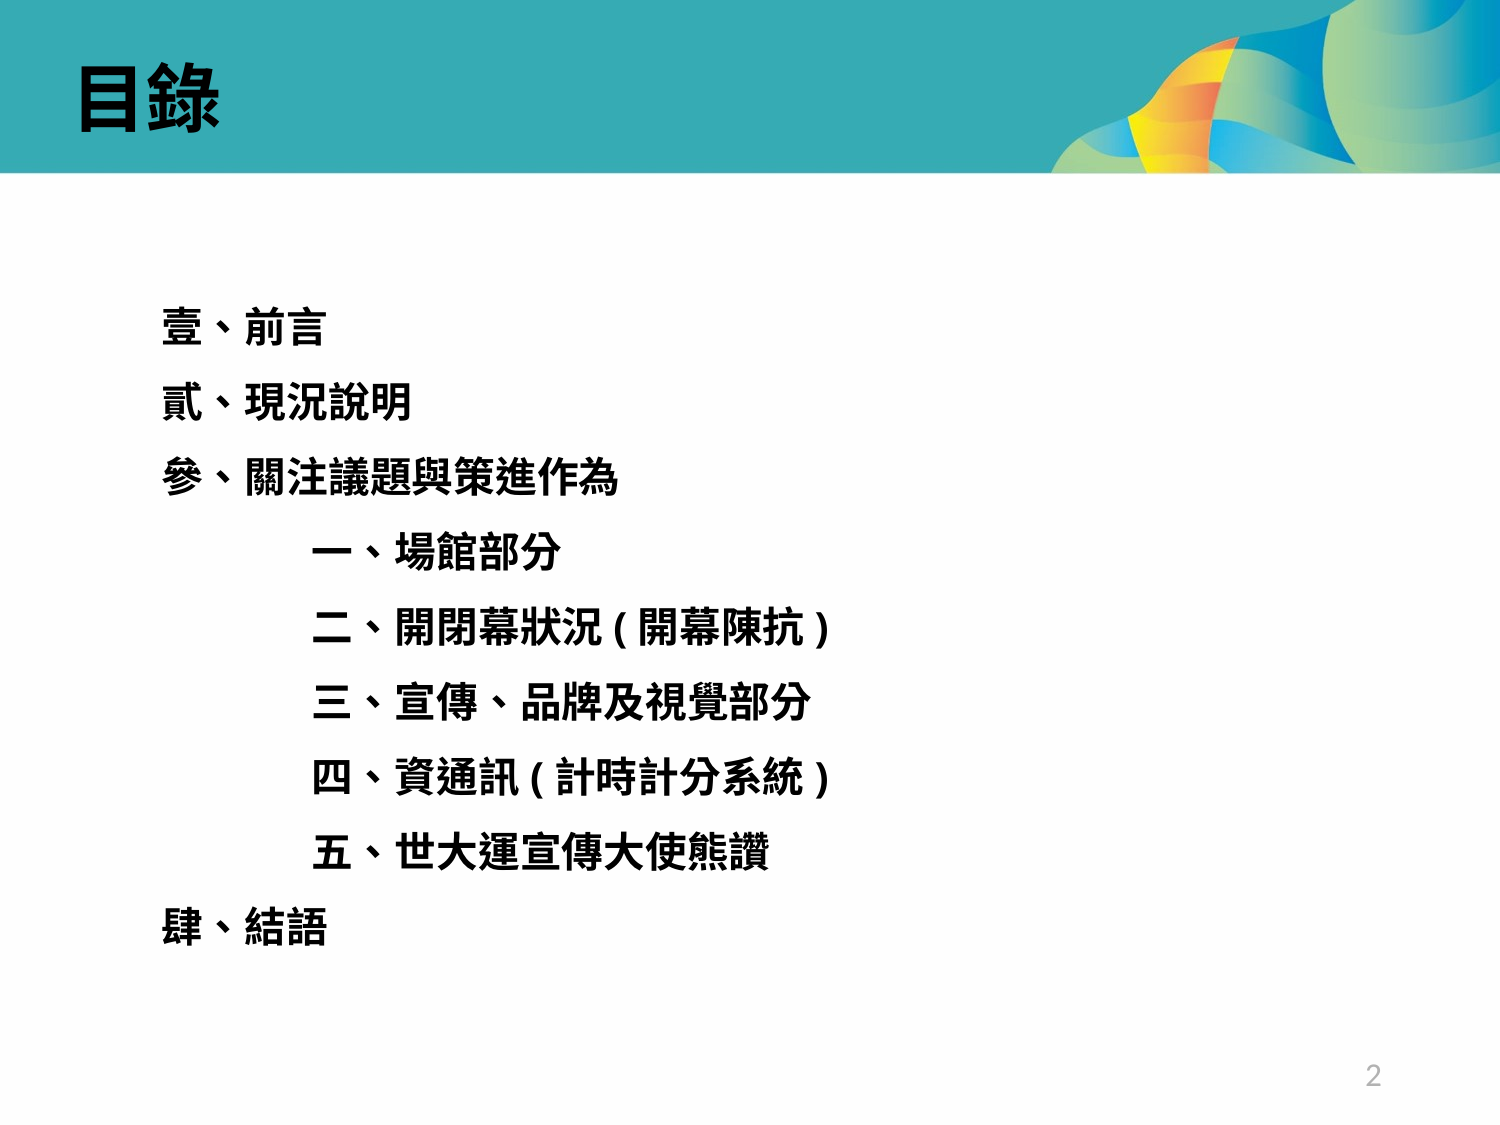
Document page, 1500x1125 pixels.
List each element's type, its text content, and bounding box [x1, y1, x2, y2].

text_box 壹、前言 貳、現況說明 參、關注議題與策進作為 一、場館部分 二、開閉幕狀況(開幕陳抗) 三、宣傳、品牌及視覺部分 四、資通訊(計時計分系統) 五、世大運宣傳大使熊讚 肆、結語 [146, 268, 1256, 942]
slide_number 2 [1059, 1042, 1397, 1103]
text_box 目錄 [56, 44, 237, 149]
picture [0, 0, 1500, 1125]
